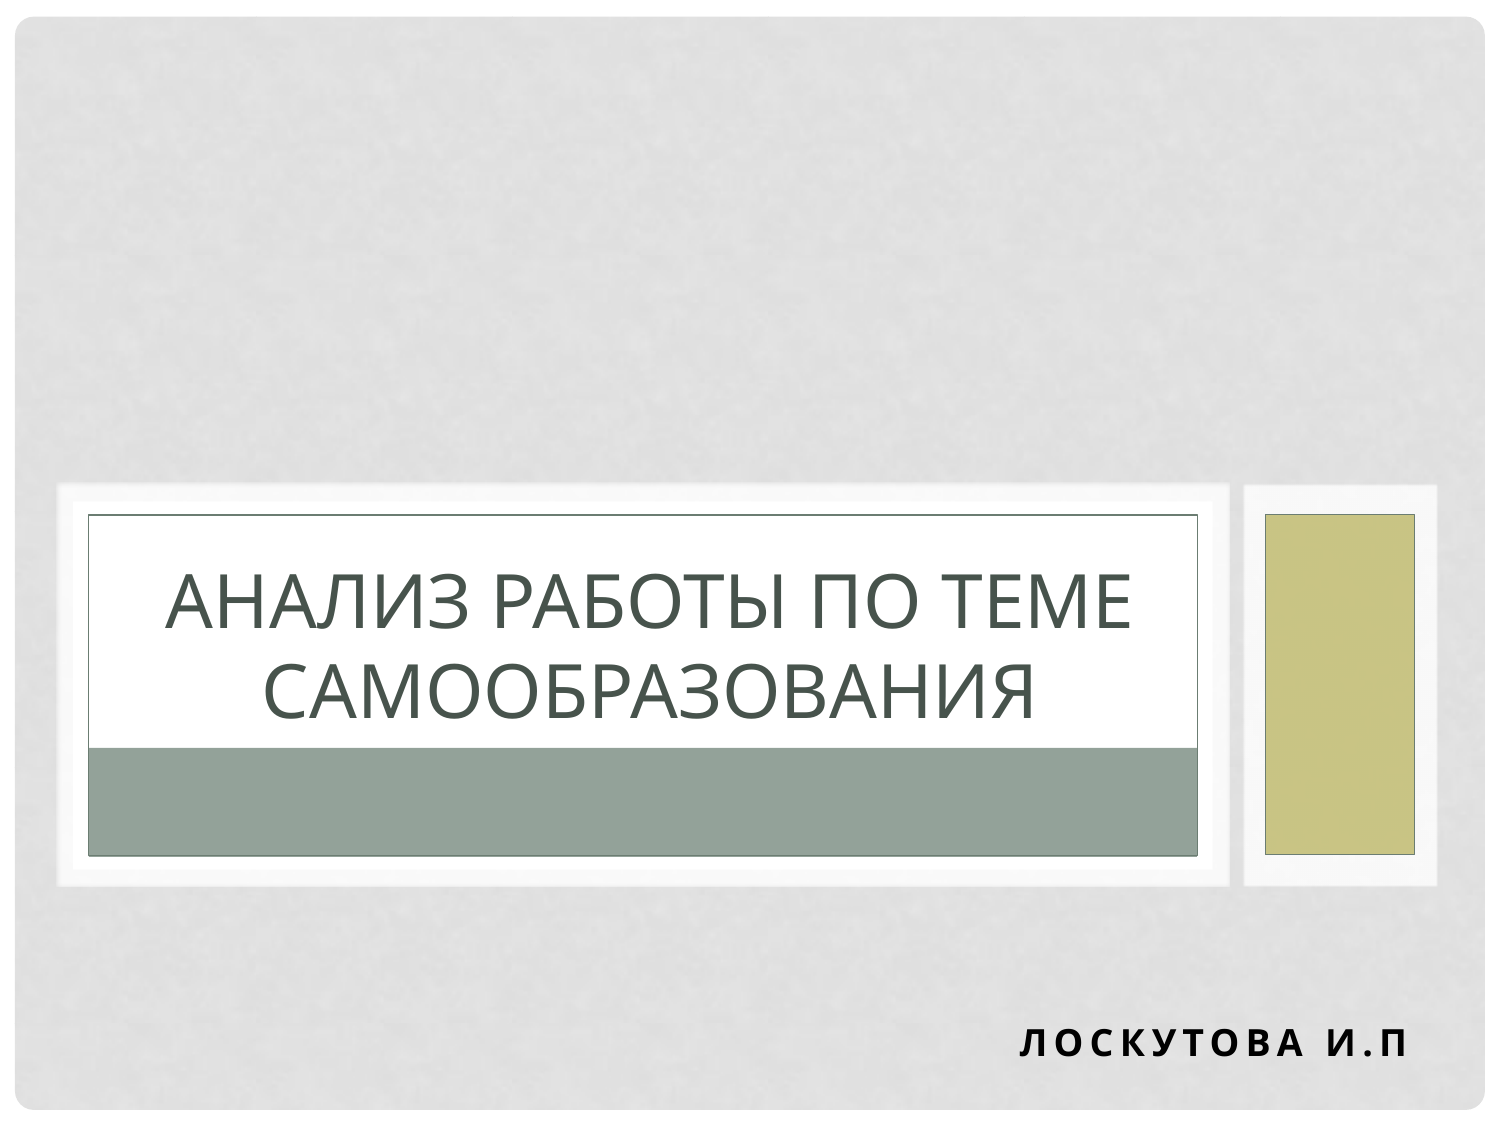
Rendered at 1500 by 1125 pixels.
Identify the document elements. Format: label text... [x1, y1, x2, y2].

subtitle Лоскутова И.П [371, 1011, 1447, 1087]
title Анализ работы по теме самообразования [100, 408, 1200, 742]
